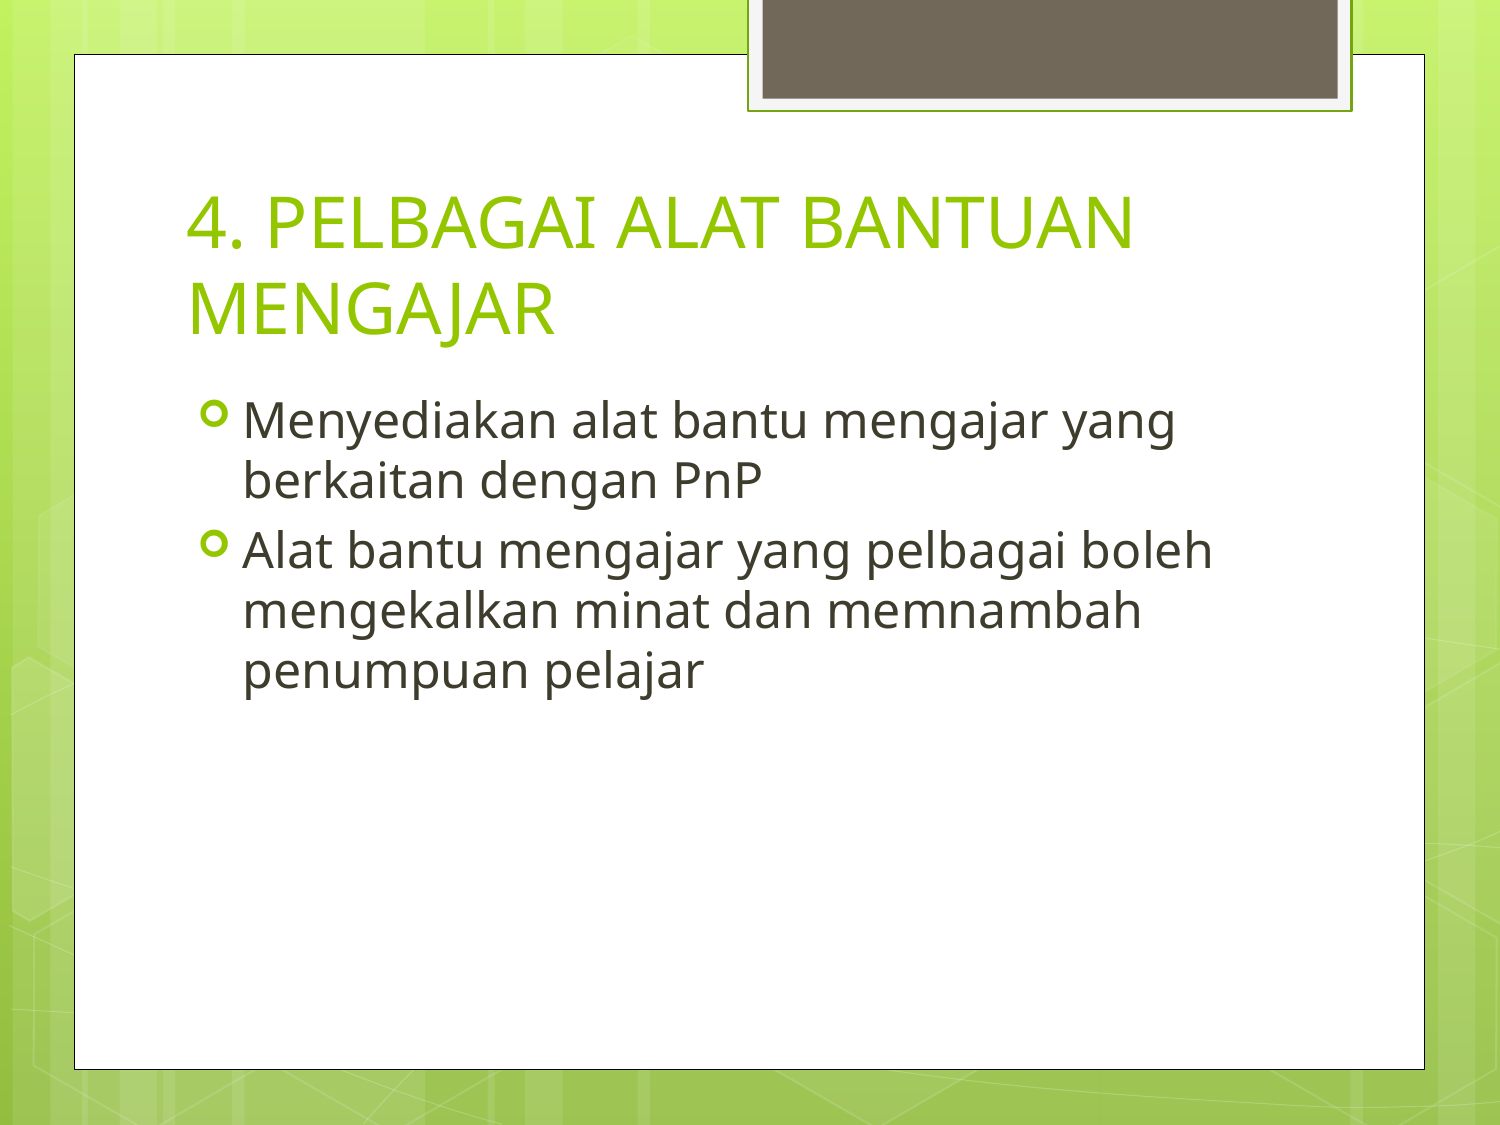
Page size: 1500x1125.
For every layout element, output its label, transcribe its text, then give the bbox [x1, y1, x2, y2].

list Menyediakan alat bantu mengajar yang berkaitan dengan PnP Alat bantu mengajar yang pelbagai boleh mengekalkan minat dan memnambah penumpuan pelajar [171, 381, 1283, 957]
title 4. PELBAGAI ALAT BANTUAN MENGAJAR [171, 168, 1324, 357]
